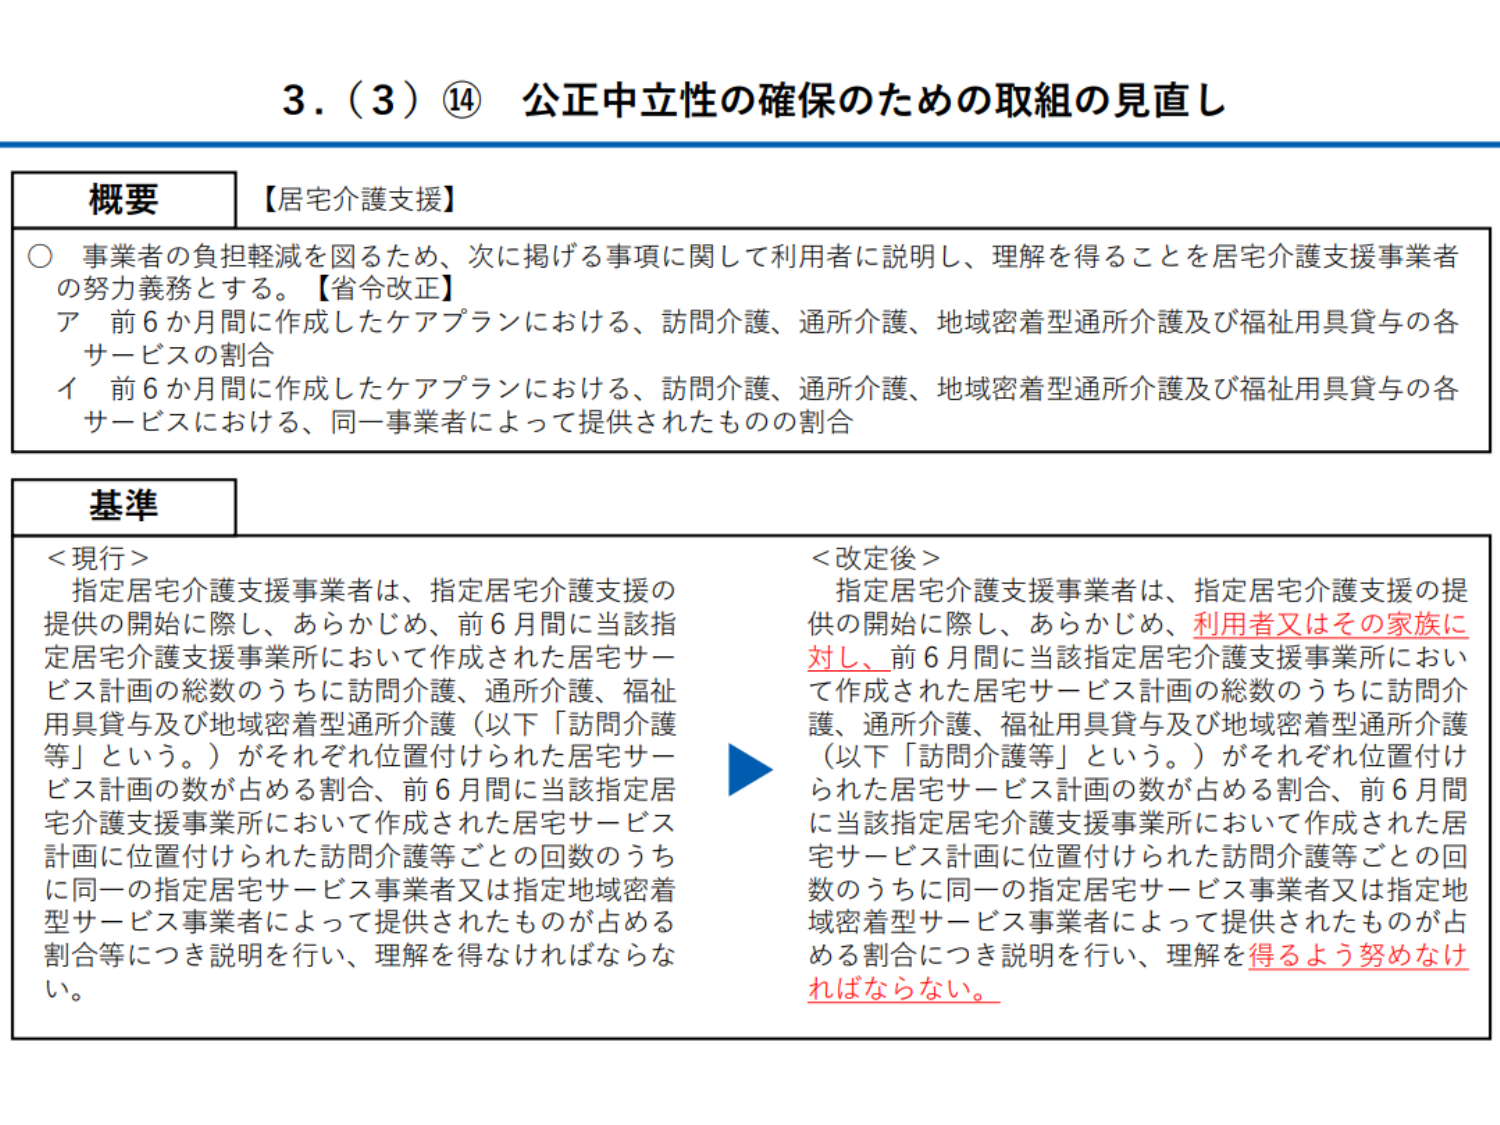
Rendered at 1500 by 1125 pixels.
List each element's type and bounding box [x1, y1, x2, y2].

picture [0, 62, 1500, 1063]
